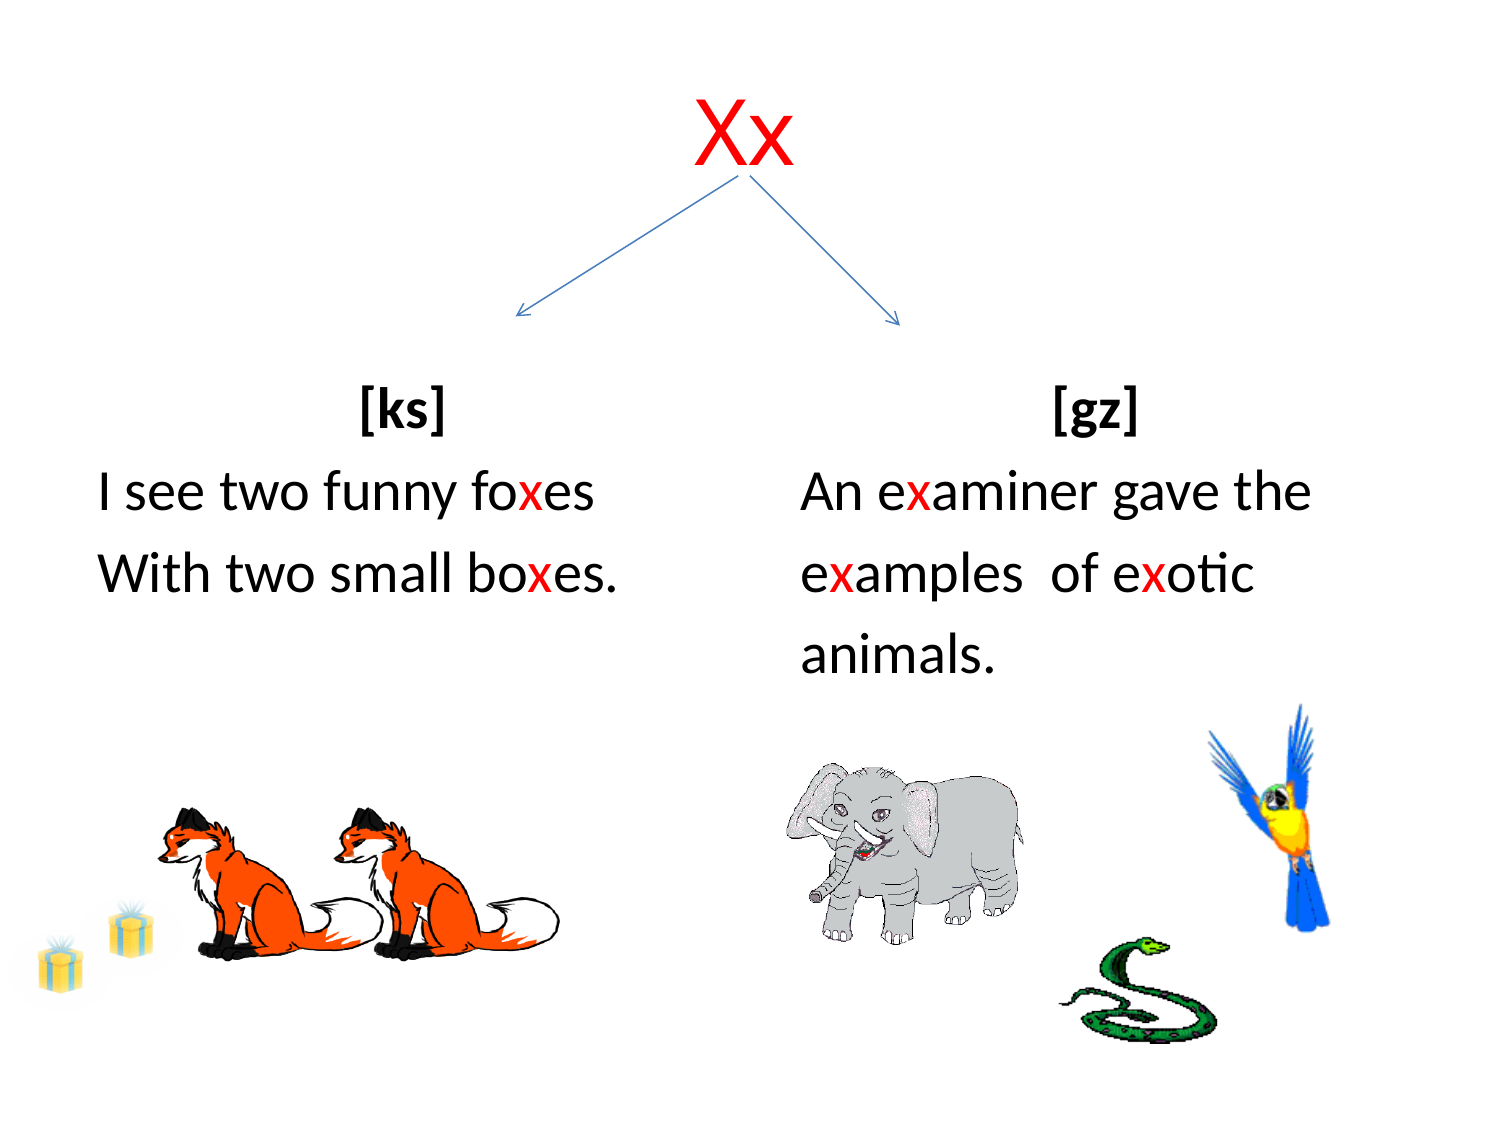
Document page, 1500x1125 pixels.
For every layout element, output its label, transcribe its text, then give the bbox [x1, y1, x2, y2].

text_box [515, 175, 739, 317]
picture [0, 726, 633, 1017]
text_box [398, 550, 762, 611]
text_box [749, 175, 901, 326]
picture [1054, 679, 1395, 1044]
list [gz] An examiner gave the examples of exotic animals. [785, 363, 1425, 1005]
picture [784, 761, 1032, 957]
title Xx [70, 35, 1421, 223]
list [ks] I see two funny foxes With two small boxes. [82, 363, 738, 1005]
